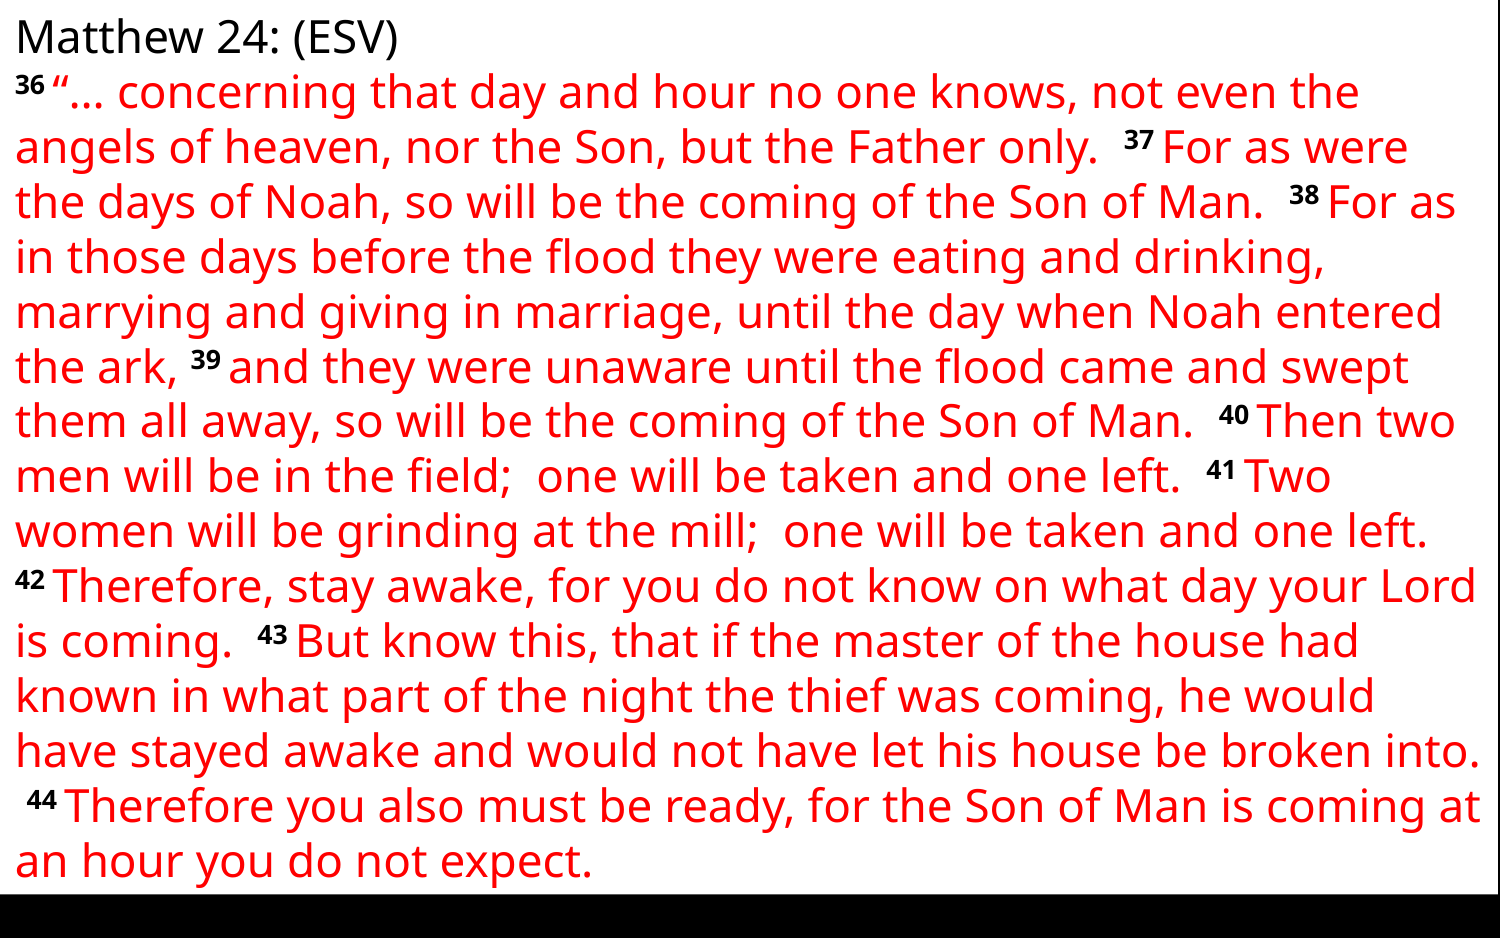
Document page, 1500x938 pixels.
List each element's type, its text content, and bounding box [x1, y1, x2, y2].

text_box Matthew 24: (ESV) 36 “… concerning that day and hour no one knows, not even the angels of heaven, nor the Son, but the Father only. 37 For as were the days of Noah, so will be the coming of the Son of Man. 38 For as in those days before the flood they were eating and drinking, marrying and giving in marriage, until the day when Noah entered the ark, 39 and they were unaware until the flood came and swept them all away, so will be the coming of the Son of Man. 40 Then two men will be in the field; one will be taken and one left. 41 Two women will be grinding at the mill; one will be taken and one left. 42 Therefore, stay awake, for you do not know on what day your Lord is coming. 43 But know this, that if the master of the house had known in what part of the night the thief was coming, he would have stayed awake and would not have let his house be broken into. 44 Therefore you also must be ready, for the Son of Man is coming at an hour you do not expect. [0, 0, 1498, 895]
